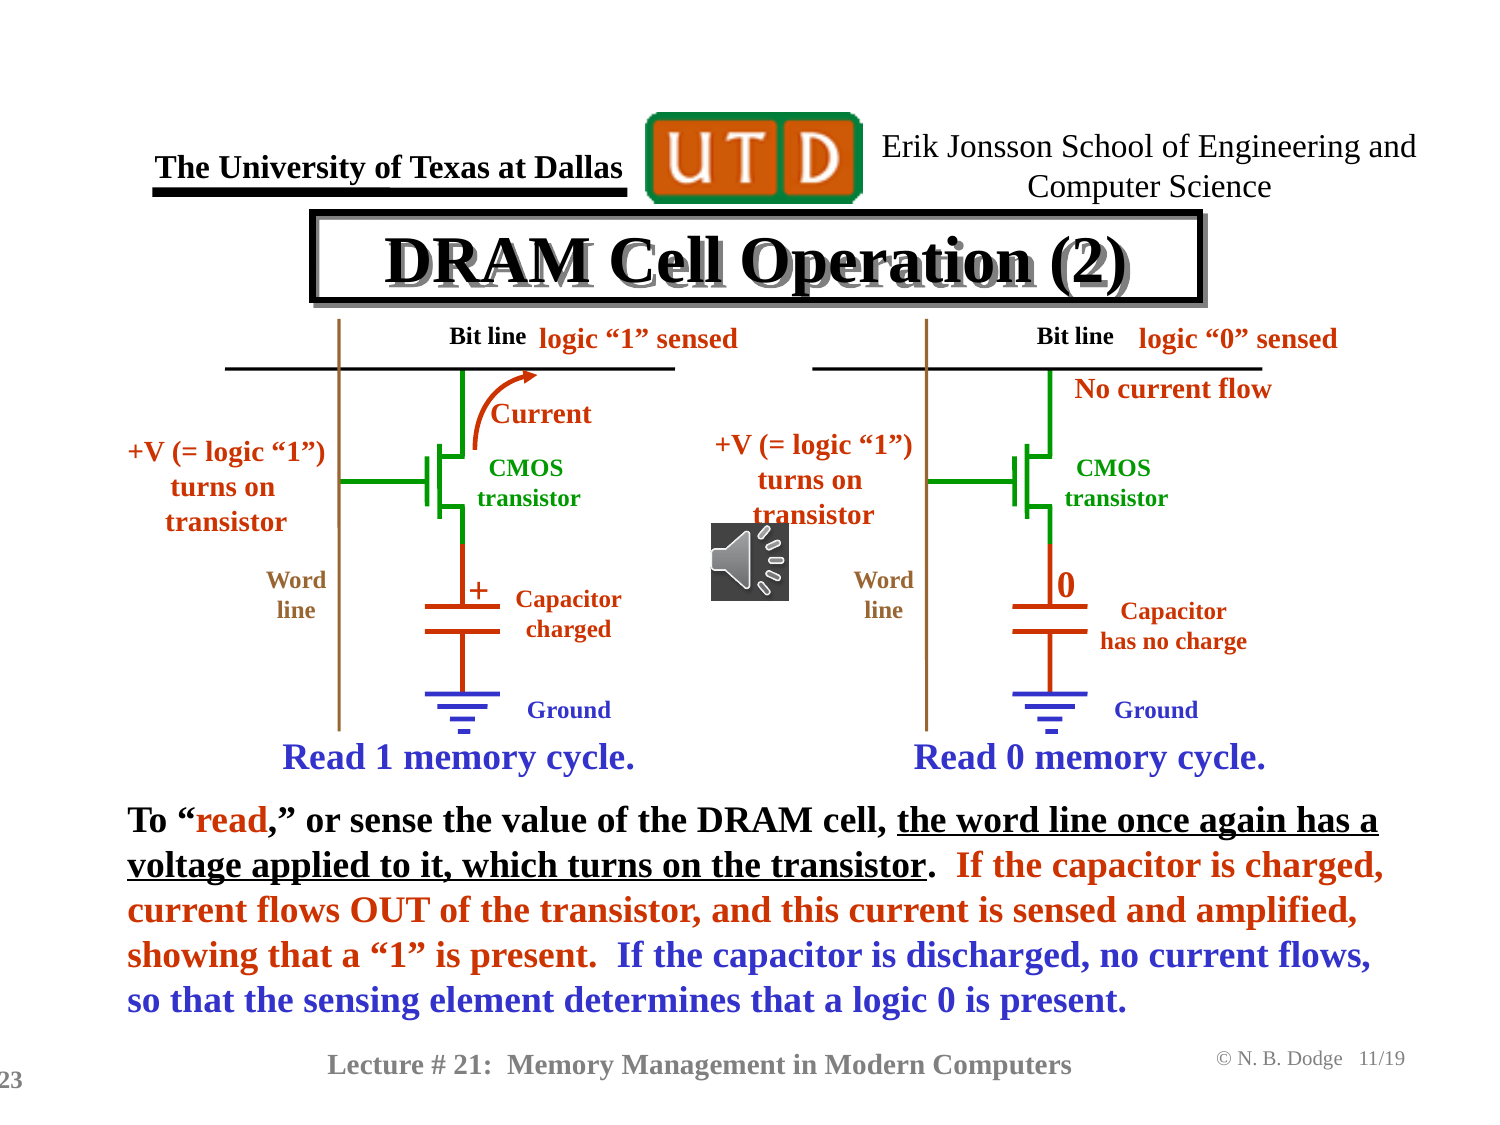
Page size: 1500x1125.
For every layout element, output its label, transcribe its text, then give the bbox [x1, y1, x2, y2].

picture [709, 522, 791, 603]
title DRAM Cell Operation (2) [309, 209, 1203, 303]
picture [645, 112, 863, 204]
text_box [112, 312, 1353, 786]
text_box To “read,” or sense the value of the DRAM cell, the word line once again has a voltage applied to it, which turns on the transistor. If the capacitor is charged, current flows OUT of the transistor, and this current is sensed and amplified, showing that a “1” is present. If the capacitor is discharged, no current flows, so that the sensing element determines that a logic 0 is present. [112, 787, 1400, 1028]
footer Lecture # 21: Memory Management in Modern Computers [212, 1037, 1188, 1088]
